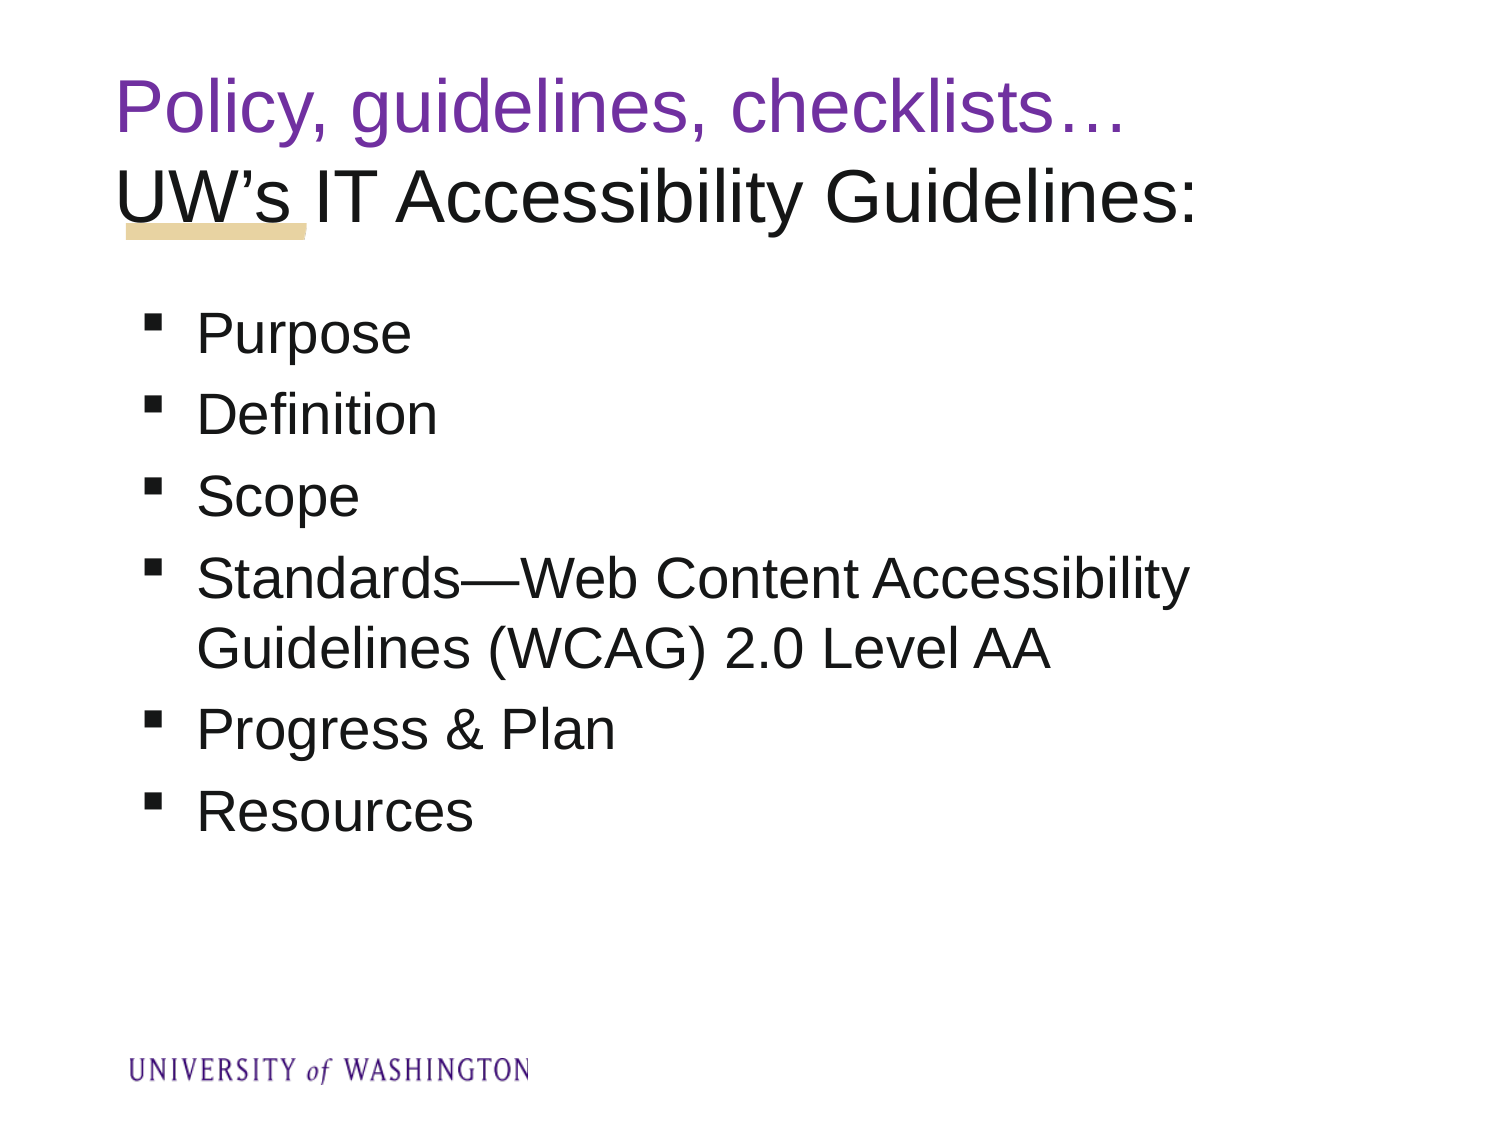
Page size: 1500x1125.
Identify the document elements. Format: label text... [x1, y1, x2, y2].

list Purpose Definition Scope Standards—Web Content Accessibility Guidelines (WCAG) 2.0 Level AA Progress & Plan Resources [125, 287, 1453, 922]
title Policy, guidelines, checklists… UW’s IT Accessibility Guidelines: [99, 50, 1463, 244]
